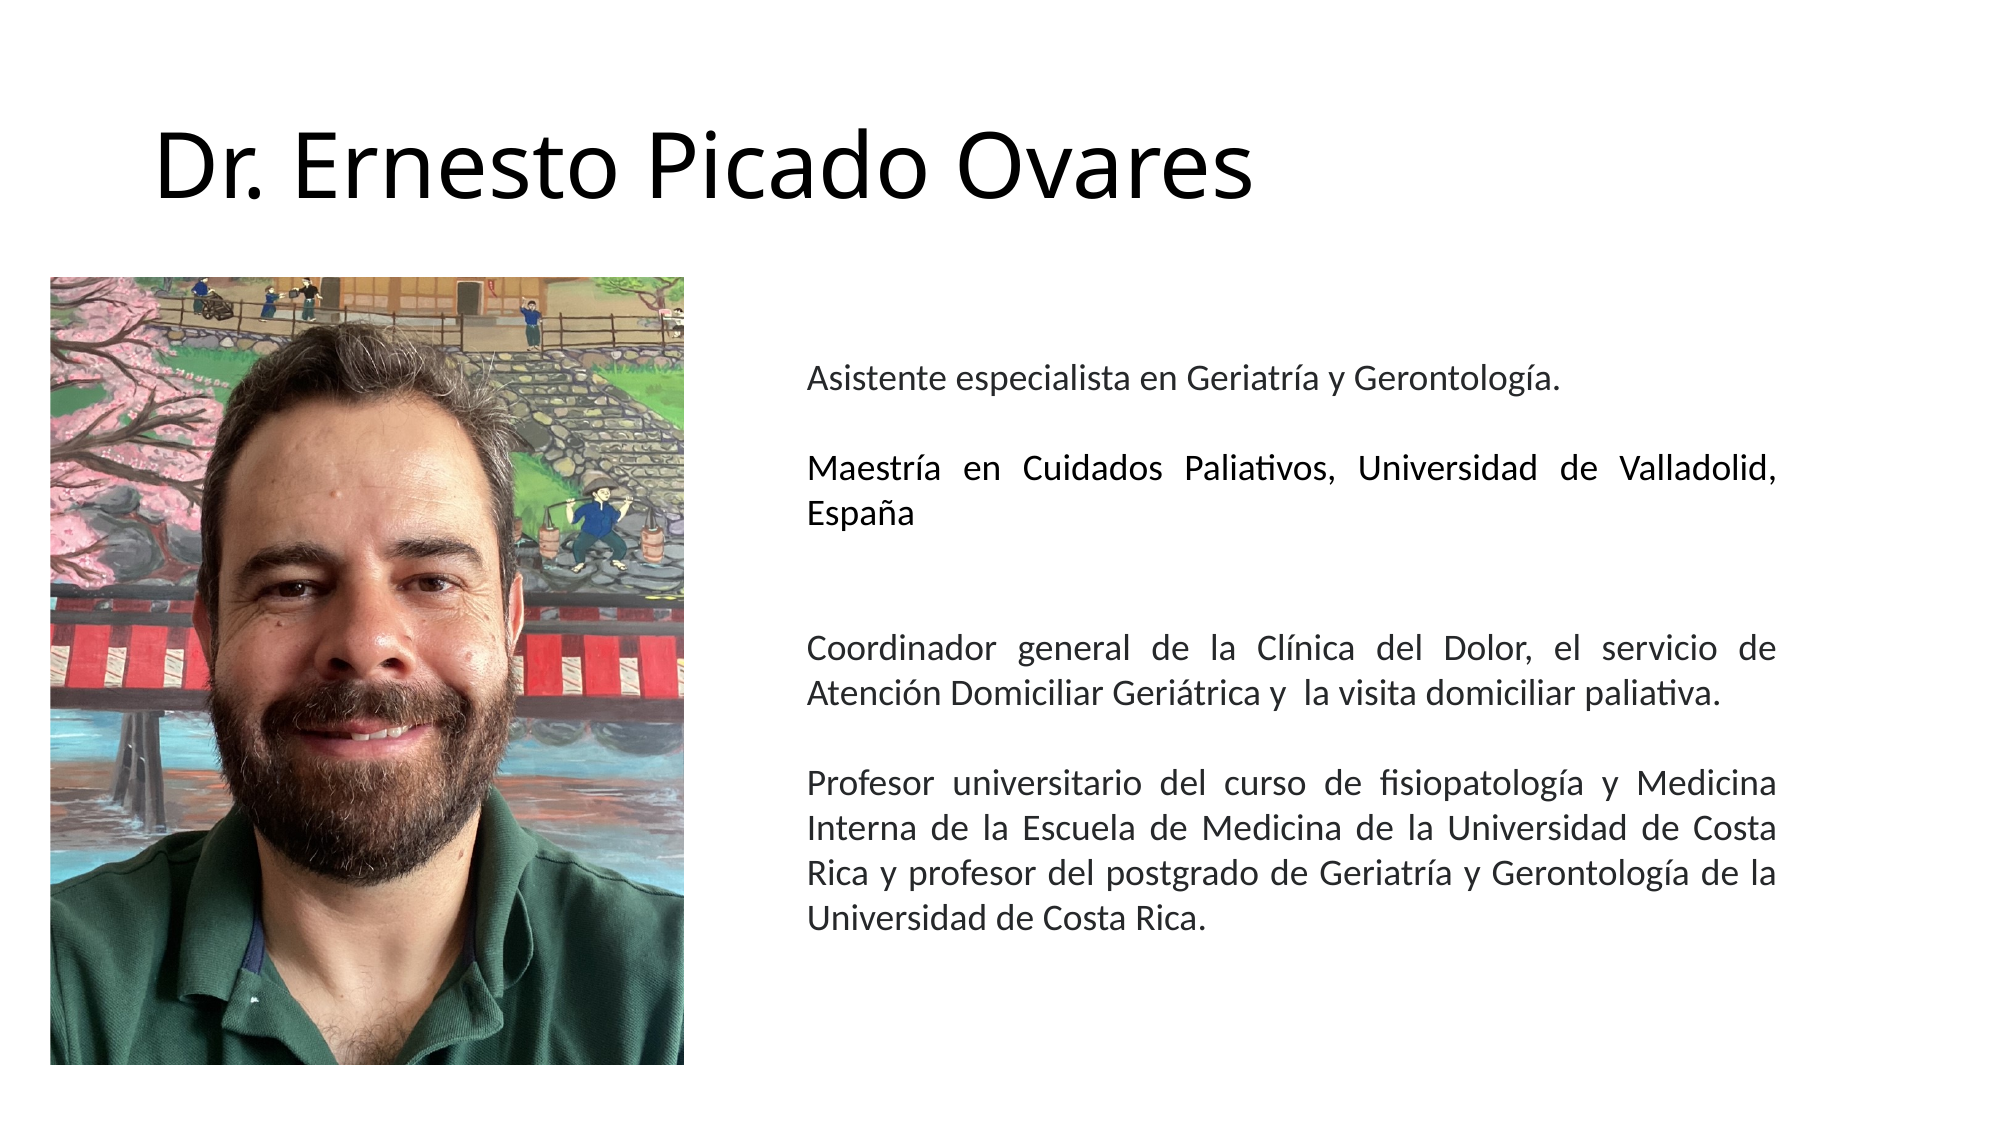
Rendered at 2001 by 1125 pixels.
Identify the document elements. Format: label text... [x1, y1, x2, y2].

text_box Asistente especialista en Geriatría y Gerontología. Maestría en Cuidados Paliativos, Universidad de Valladolid, España Coordinador general de la Clínica del Dolor, el servicio de Atención Domiciliar Geriátrica y la visita domiciliar paliativa. Profesor universitario del curso de fisiopatología y Medicina Interna de la Escuela de Medicina de la Universidad de Costa Rica y profesor del postgrado de Geriatría y Gerontología de la Universidad de Costa Rica. [792, 345, 1793, 991]
picture [50, 277, 685, 1066]
title Dr. Ernesto Picado Ovares [137, 59, 1863, 278]
